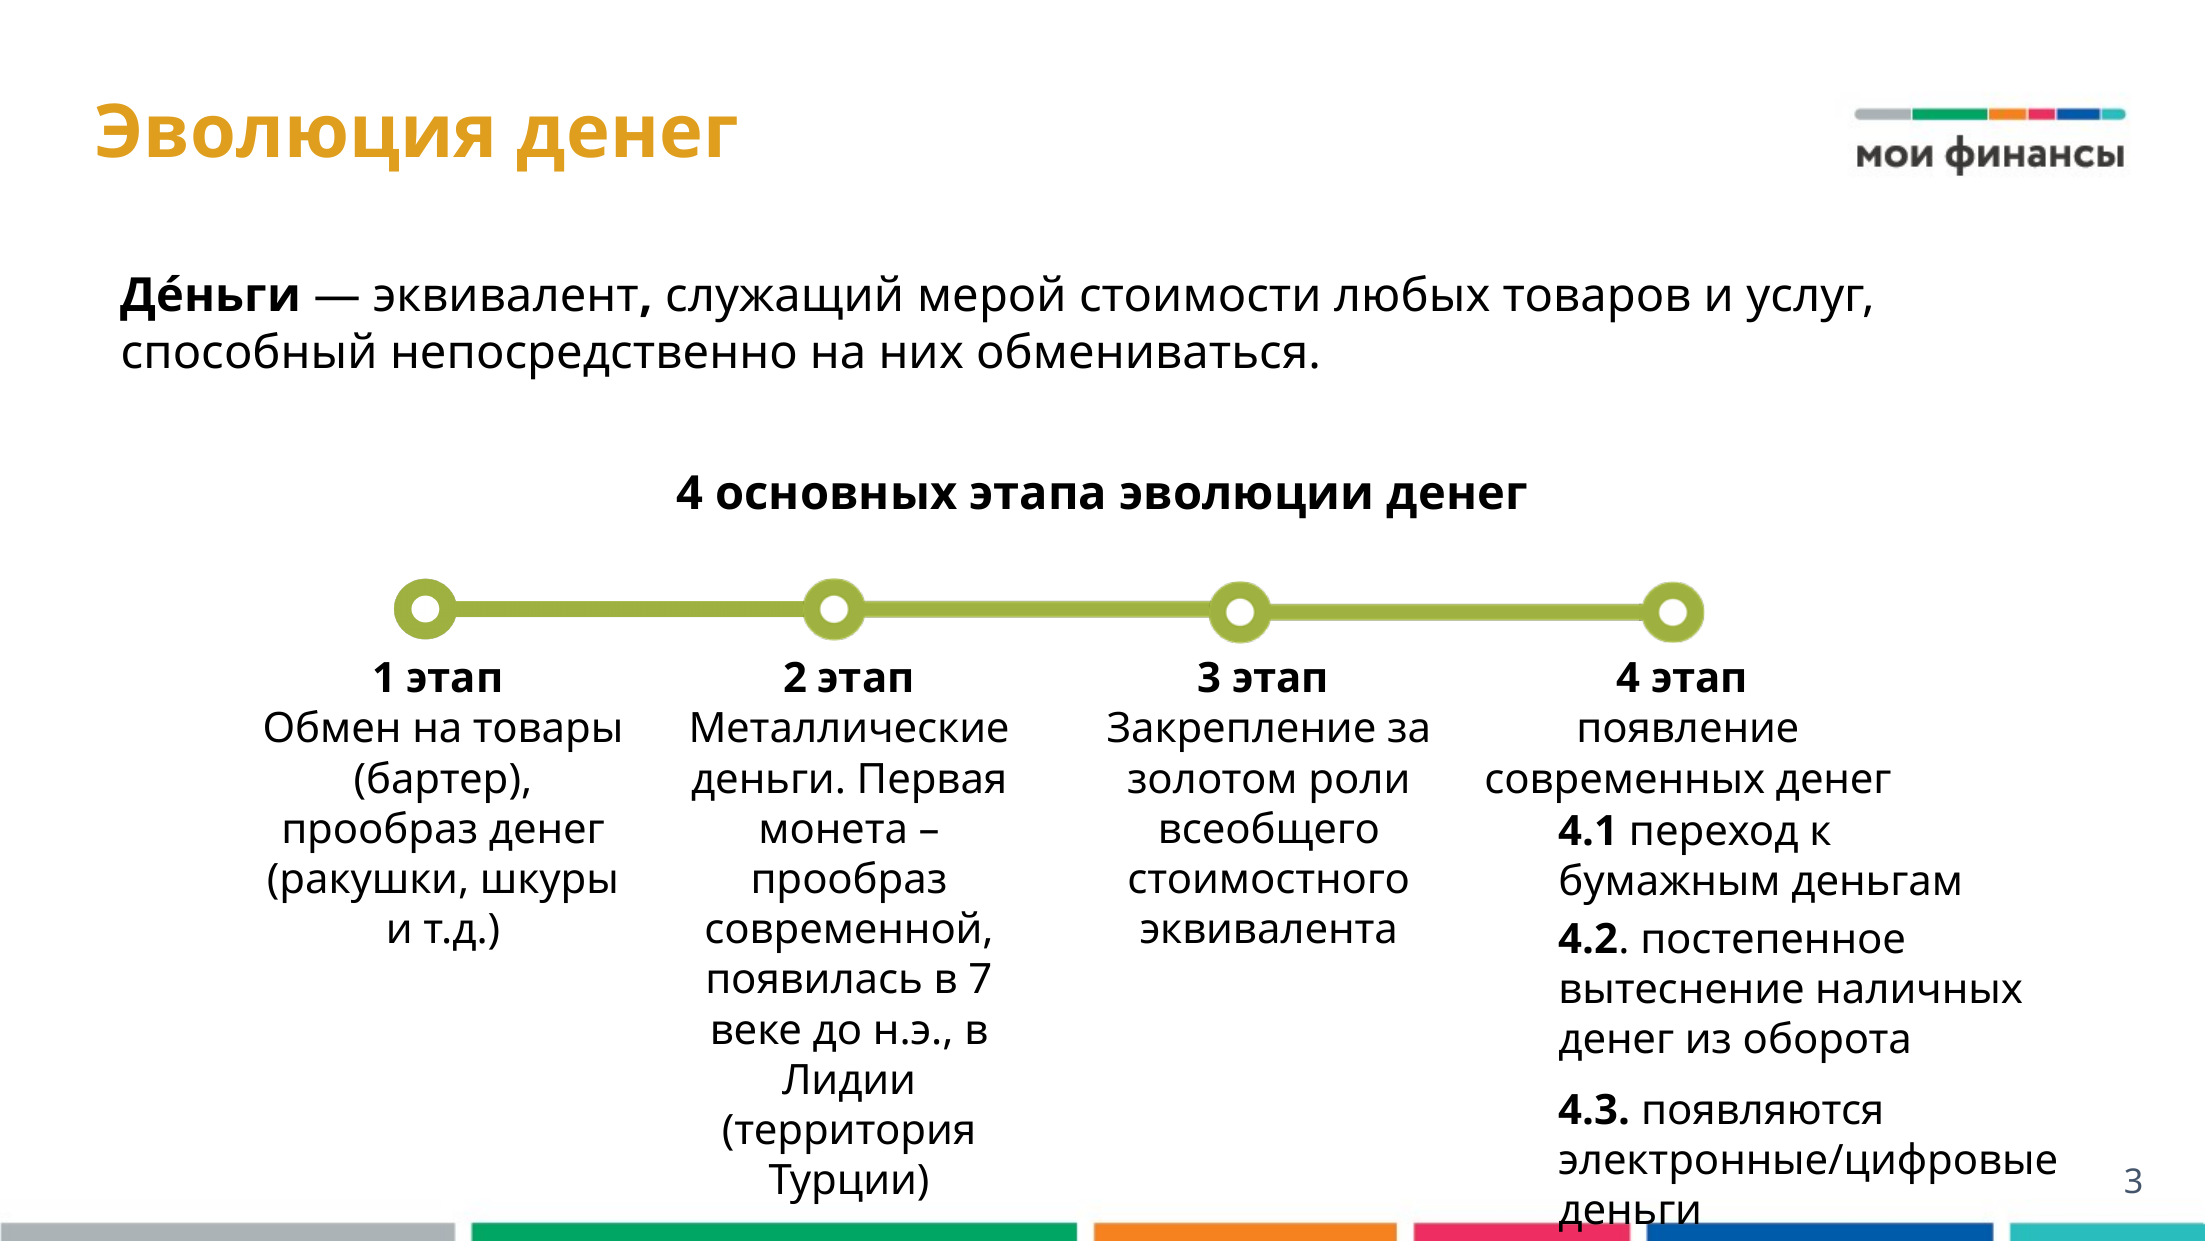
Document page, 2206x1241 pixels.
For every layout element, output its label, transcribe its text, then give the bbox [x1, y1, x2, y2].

text_box 3 этап Закрепление за золотом роли всеобщего стоимостного эквивалента [1073, 649, 1465, 960]
list 4 основных этапа эволюции денег [0, 460, 2206, 546]
text_box Де́ньги — эквивалент, служащий мерой стоимости любых товаров и услуг, способный непосредственно на них обмениваться. [105, 256, 1912, 386]
text_box 1 этап Обмен на товары (бартер), прообраз денег (ракушки, шкуры и т.д.) [242, 643, 643, 960]
text_box 4.3. появляются электронные/цифровые деньги [1543, 1075, 2085, 1241]
picture [0, 21, 2205, 460]
picture [0, 546, 2205, 1241]
list Эволюция денег [78, 0, 1022, 183]
text_box 4.1 переход к бумажным деньгам [1543, 795, 2012, 903]
text_box 2 этап Металлические деньги. Первая монета – прообраз современной, появилась в 7 веке до н.э., в Лидии (территория Турции) [643, 648, 1055, 1241]
slide_number ‹#› [2085, 1149, 2160, 1216]
text_box 4 этап появление современных денег [1464, 643, 1912, 809]
text_box 4.2. постепенное вытеснение наличных денег из оборота [1543, 903, 2085, 1070]
